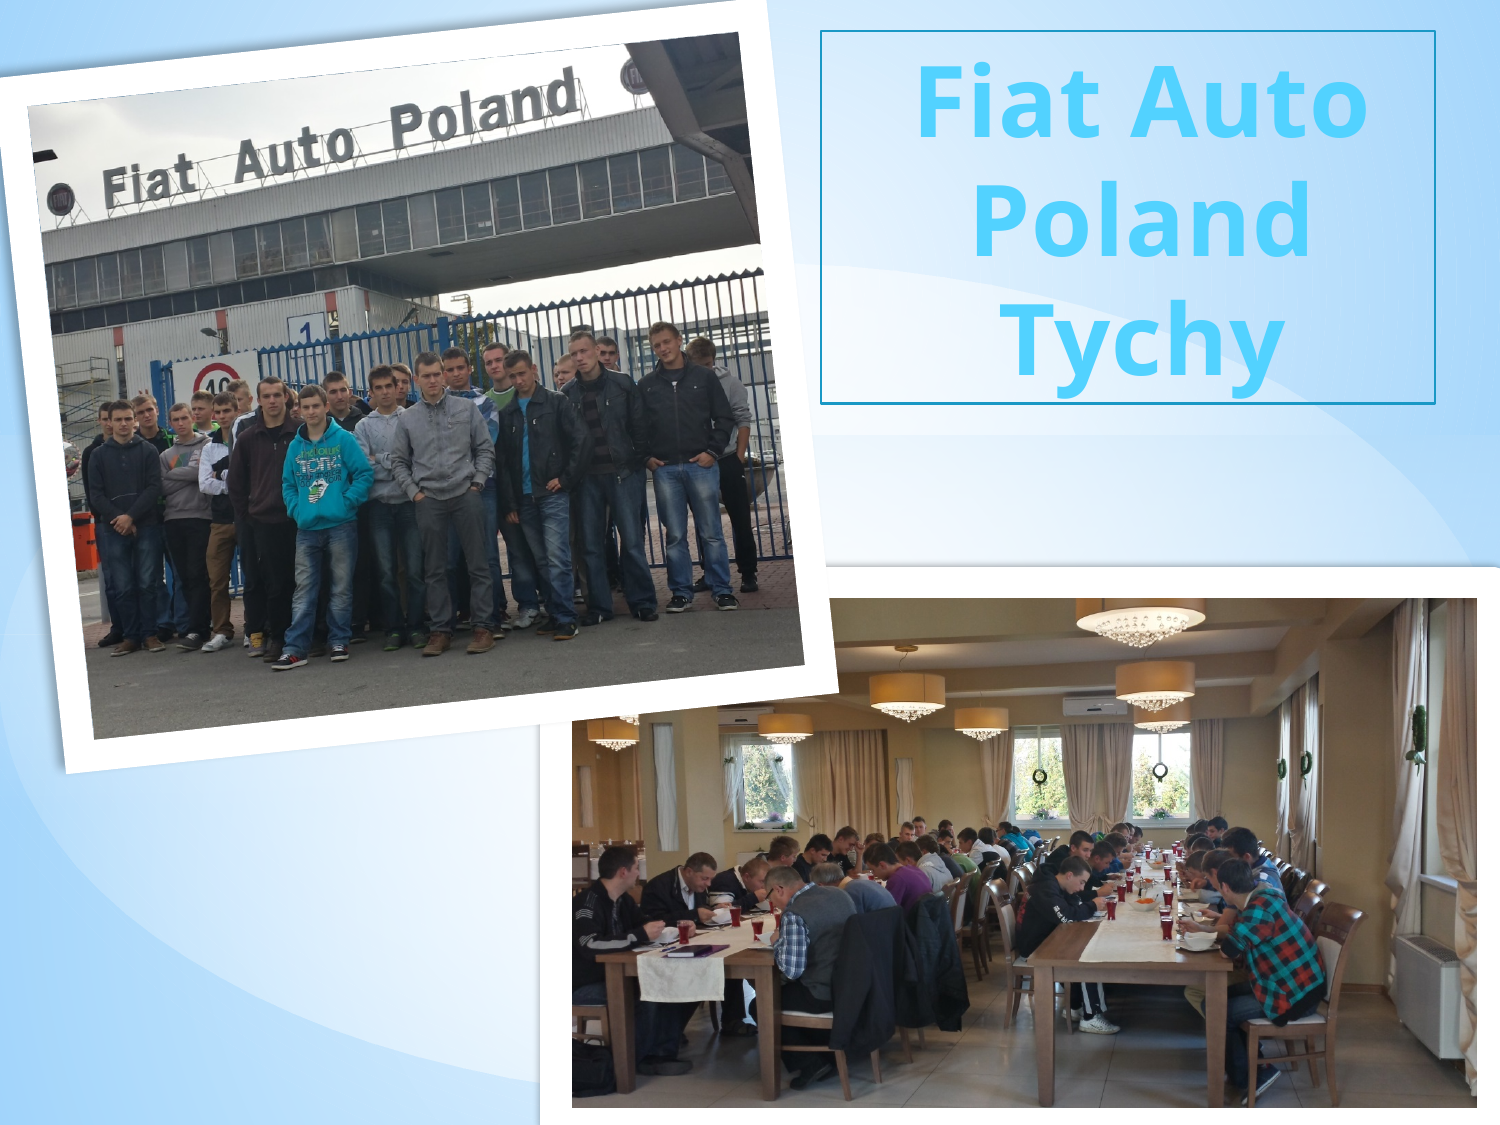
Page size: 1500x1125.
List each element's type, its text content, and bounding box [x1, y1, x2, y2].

picture [28, 32, 1478, 1108]
title Fiat Auto Poland Tychy [820, 30, 1436, 405]
